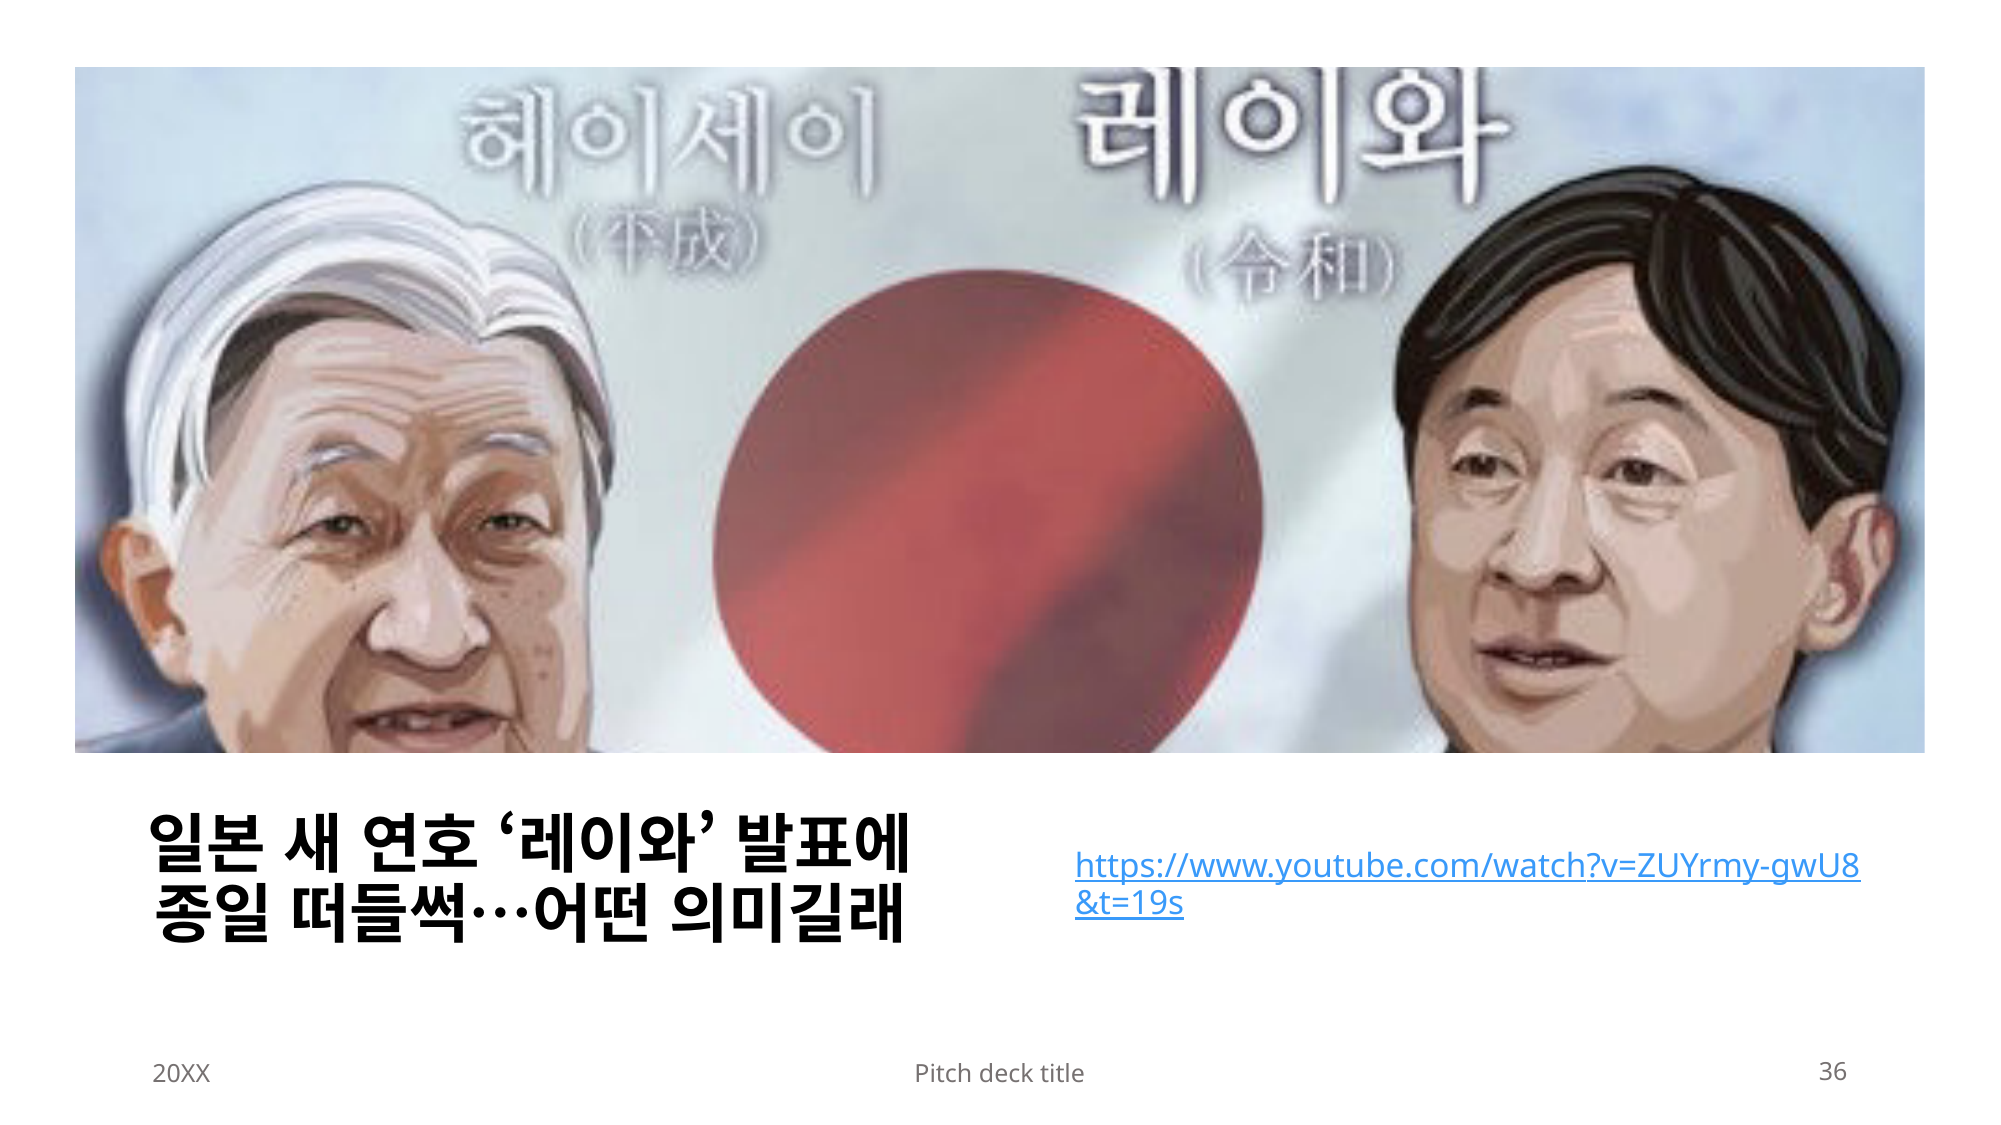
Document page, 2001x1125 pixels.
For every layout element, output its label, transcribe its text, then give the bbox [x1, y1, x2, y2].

picture [75, 67, 1925, 753]
title 일본 새 연호 ‘레이와’ 발표에 종일 떠들썩…어떤 의미길래 [117, 769, 943, 995]
list https://www.youtube.com/watch?v=ZUYrmy-gwU8&t=19s [1059, 769, 1885, 1009]
slide_number 36 [1412, 1042, 1863, 1103]
slide_number 20XX [137, 1042, 588, 1103]
footer Pitch deck title [662, 1042, 1338, 1103]
